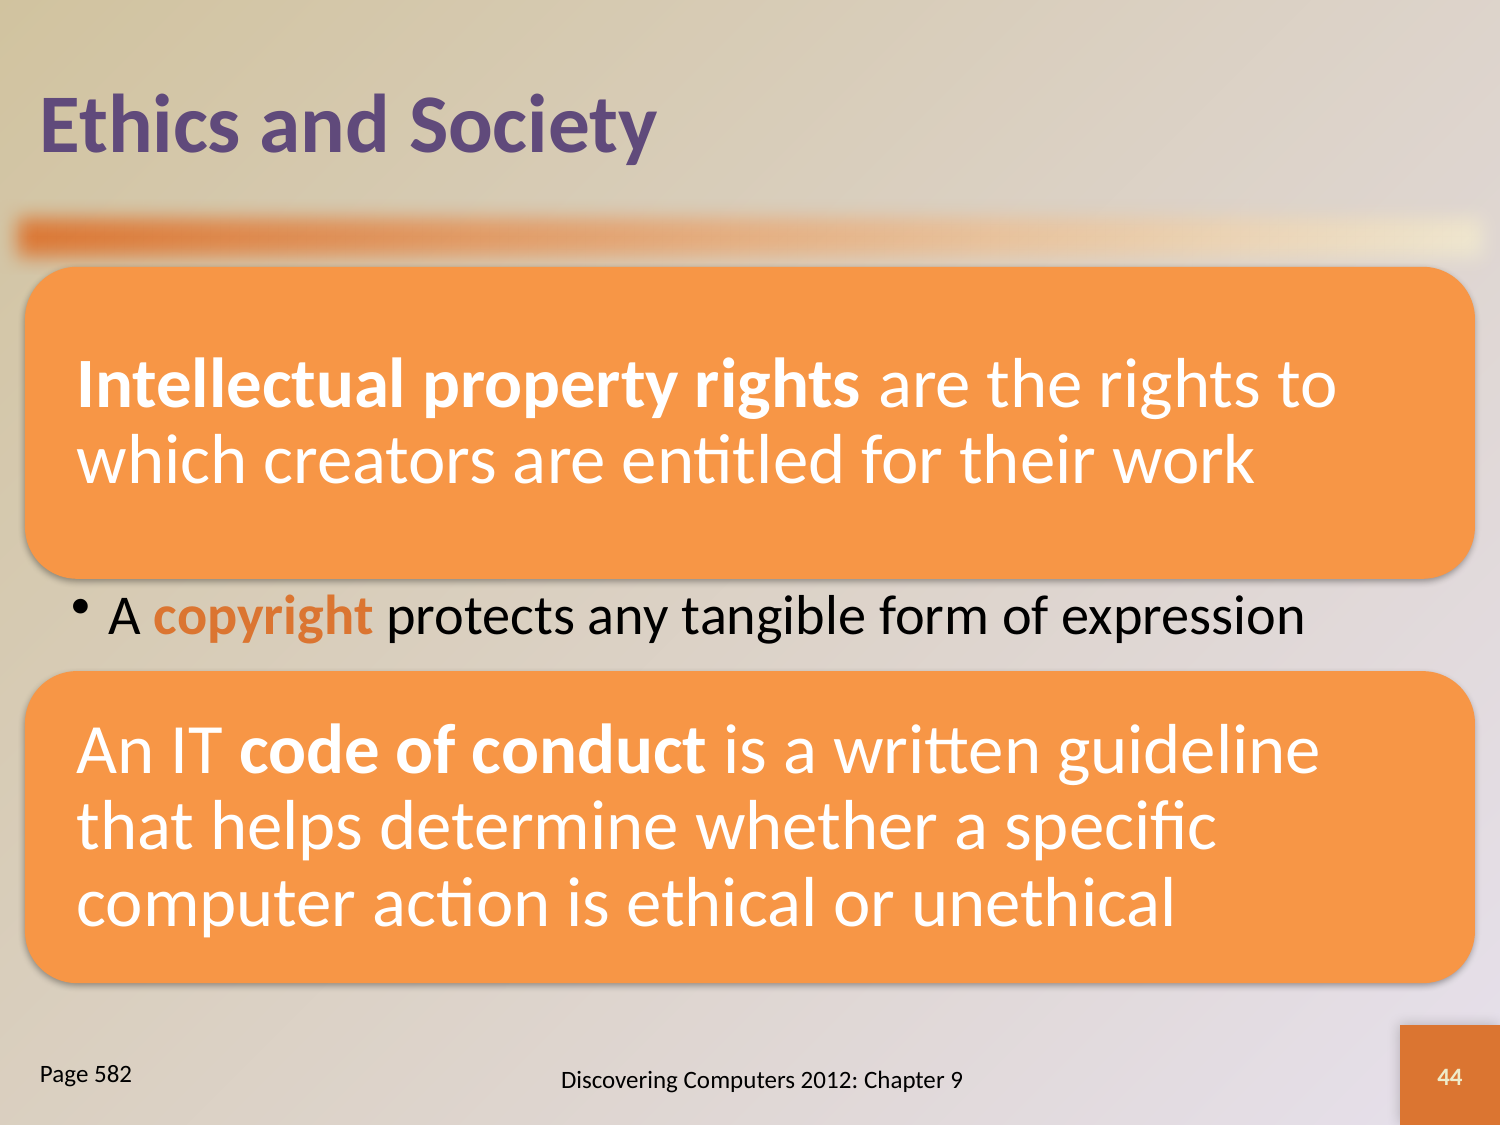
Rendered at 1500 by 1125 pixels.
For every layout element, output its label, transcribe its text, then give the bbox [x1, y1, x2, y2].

list Page 582 [24, 1050, 300, 1125]
footer Discovering Computers 2012: Chapter 9 [450, 1036, 1075, 1120]
slide_number 44 [1400, 1025, 1500, 1125]
title Ethics and Society [24, 24, 1475, 213]
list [24, 262, 1476, 988]
